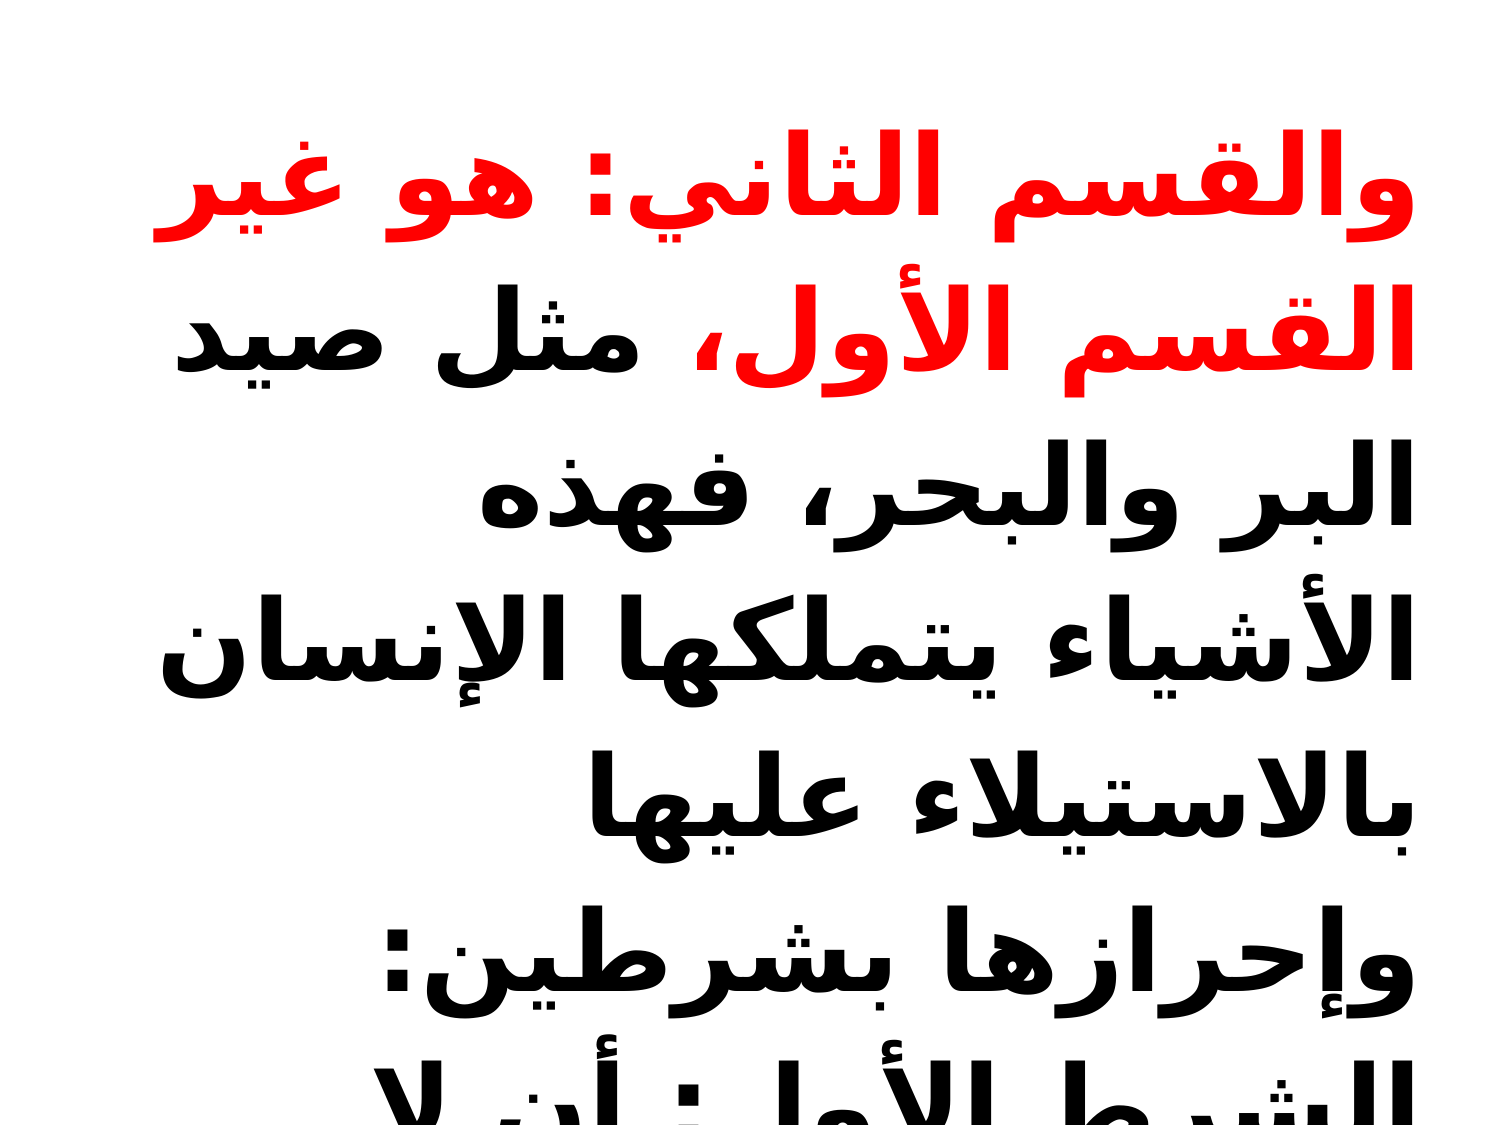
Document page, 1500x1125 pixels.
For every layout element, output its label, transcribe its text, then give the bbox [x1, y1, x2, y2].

subtitle والقسم الثاني: هو غير القسم الأول، مثل صيد البر والبحر، فهذه الأشياء يتملكها الإنسان بالاستيلاء عليها وإحرازها بشرطين: الشرط الأول: أن لا يكون قد سبق إليها آخر. الشرط الثاني: قصد التملك. [75, 75, 1438, 1088]
